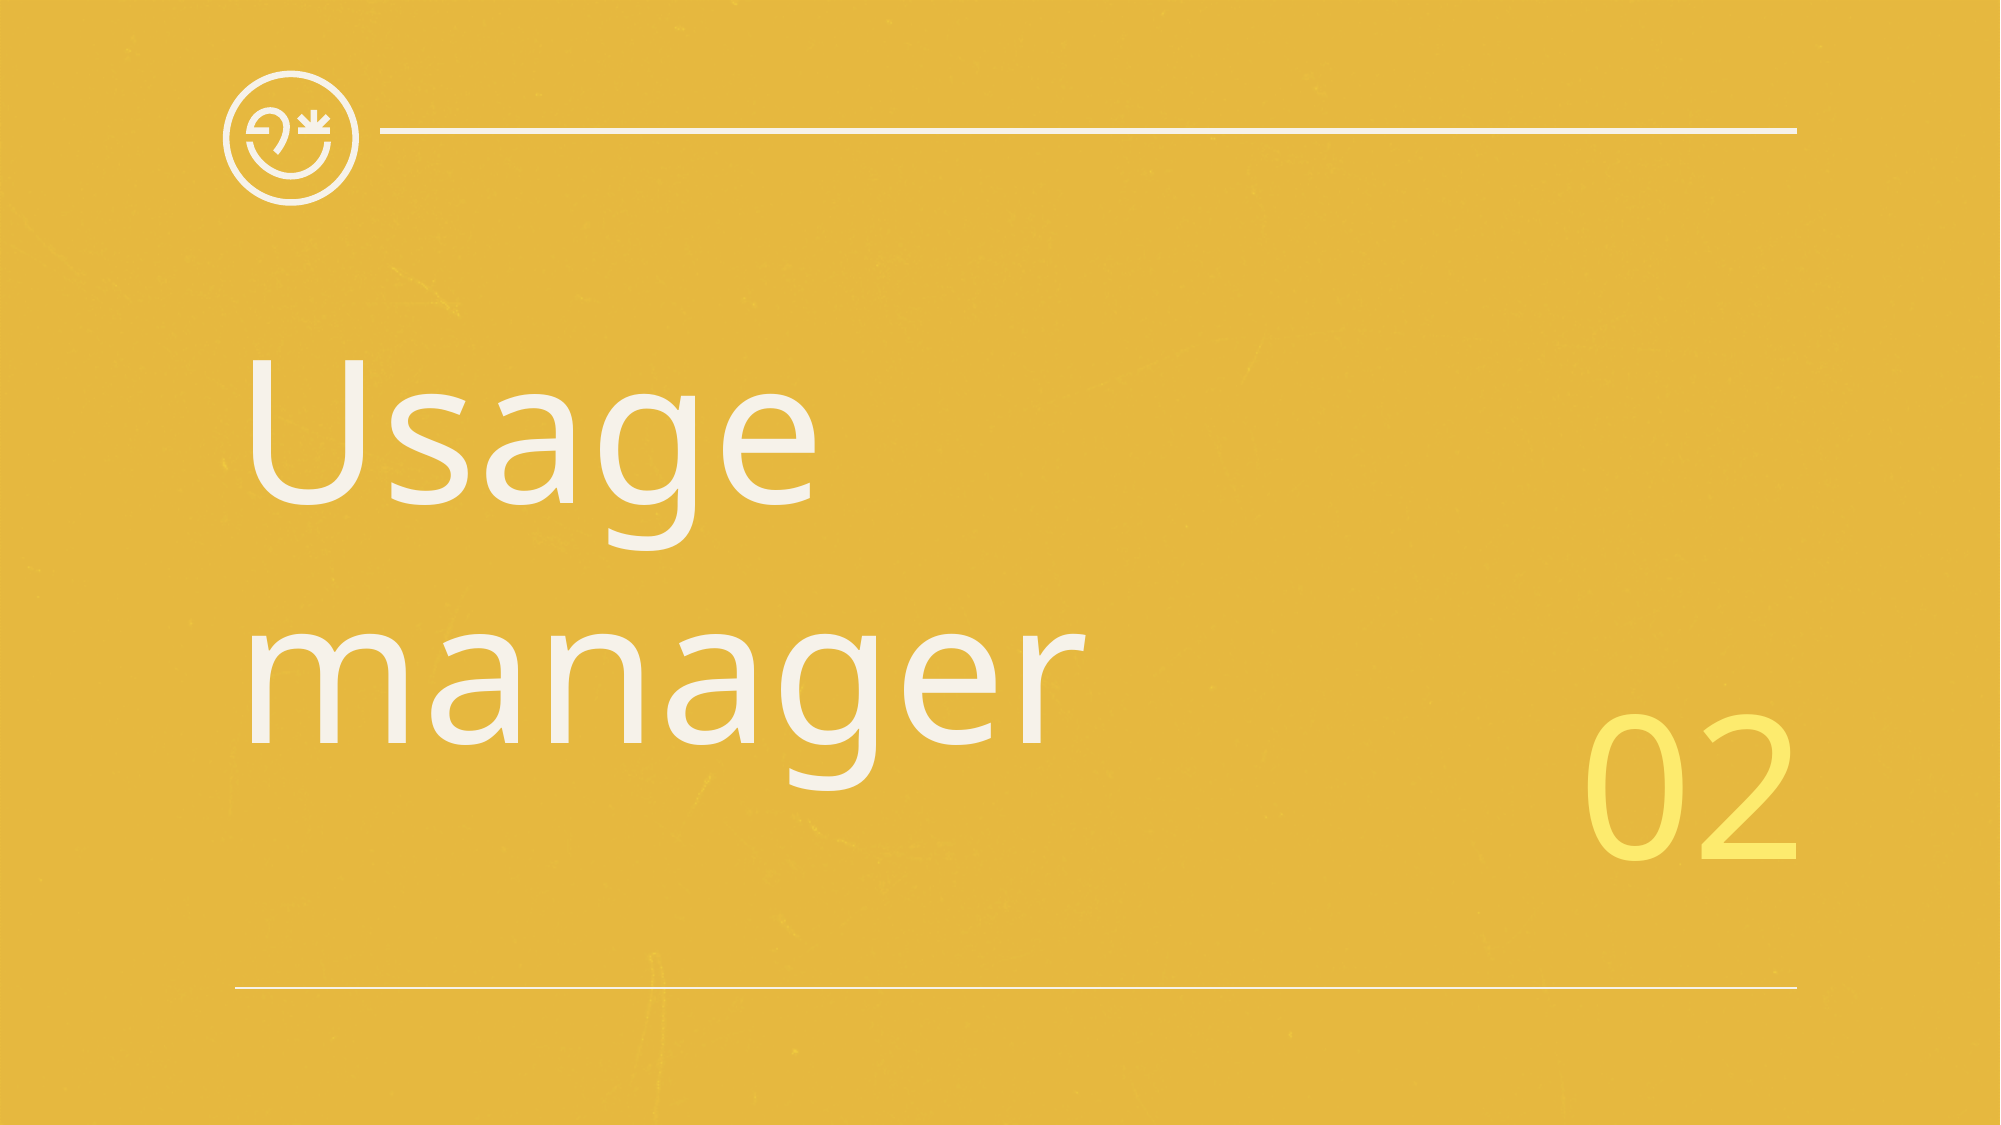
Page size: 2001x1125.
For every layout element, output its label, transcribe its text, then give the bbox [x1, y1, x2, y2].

list 02 [1503, 552, 1823, 907]
title Usage manager [220, 296, 1798, 920]
picture [0, 0, 2000, 1125]
